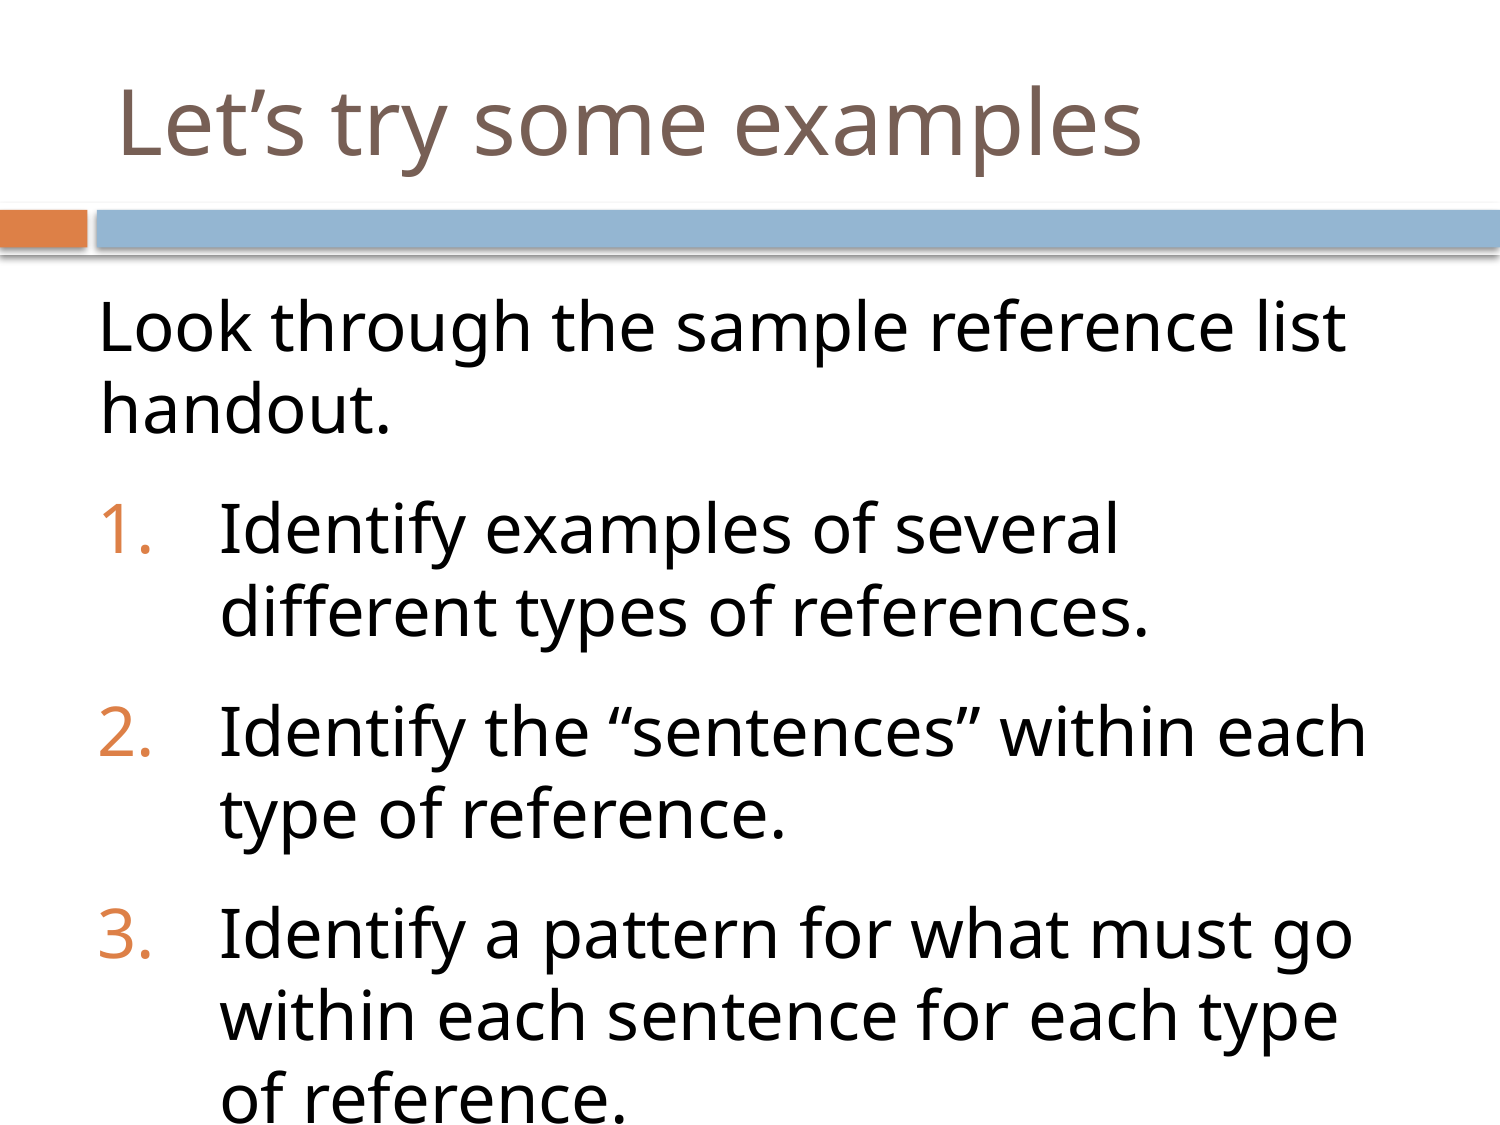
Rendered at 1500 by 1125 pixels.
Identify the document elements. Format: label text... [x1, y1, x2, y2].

title Let’s try some examples [100, 37, 1438, 200]
list Look through the sample reference list handout. Identify examples of several different types of references. Identify the “sentences” within each type of reference. Identify a pattern for what must go within each sentence for each type of reference. [75, 275, 1425, 1113]
